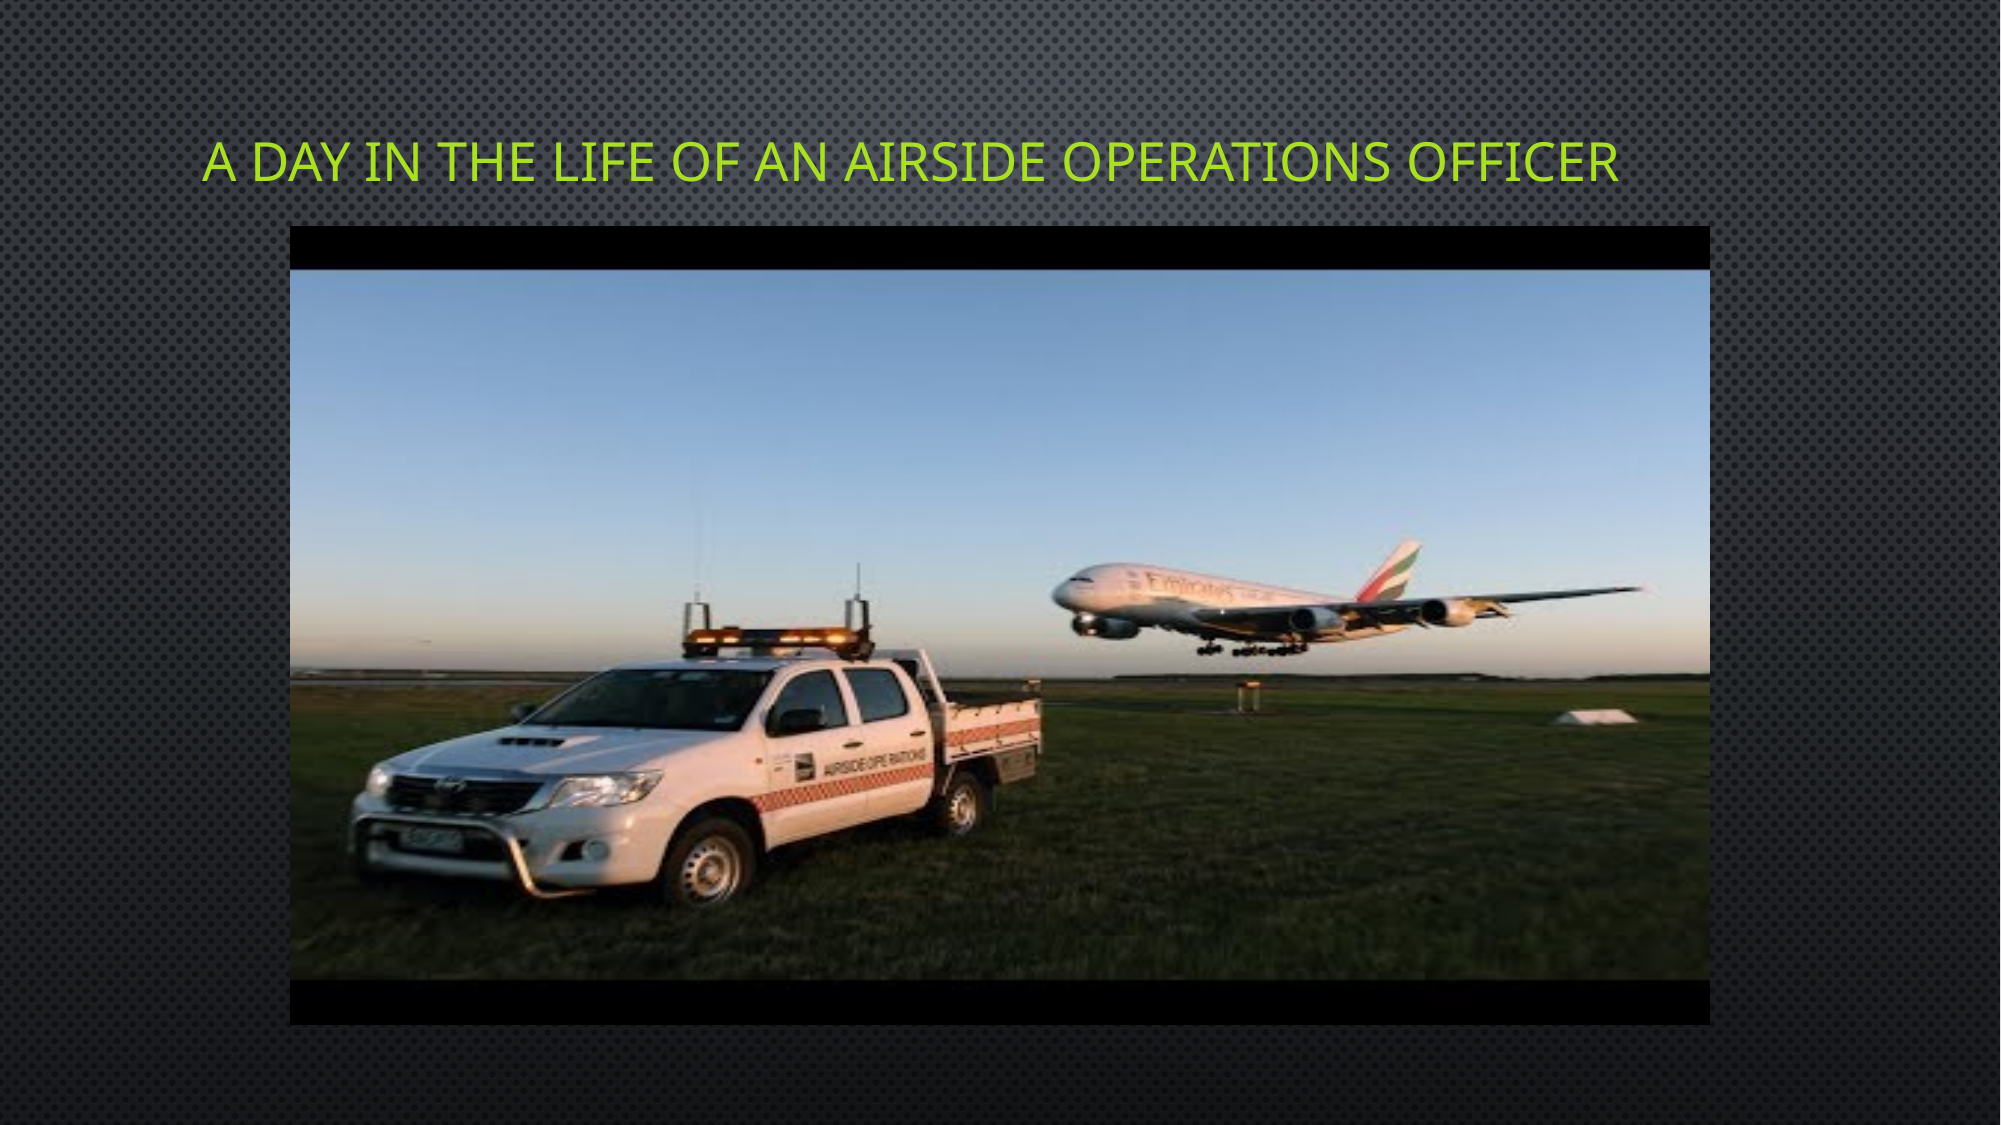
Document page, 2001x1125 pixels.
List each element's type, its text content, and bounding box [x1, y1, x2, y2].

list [289, 225, 1711, 1026]
title A Day in the Life of an Airside Operations Officer [187, 99, 1813, 221]
